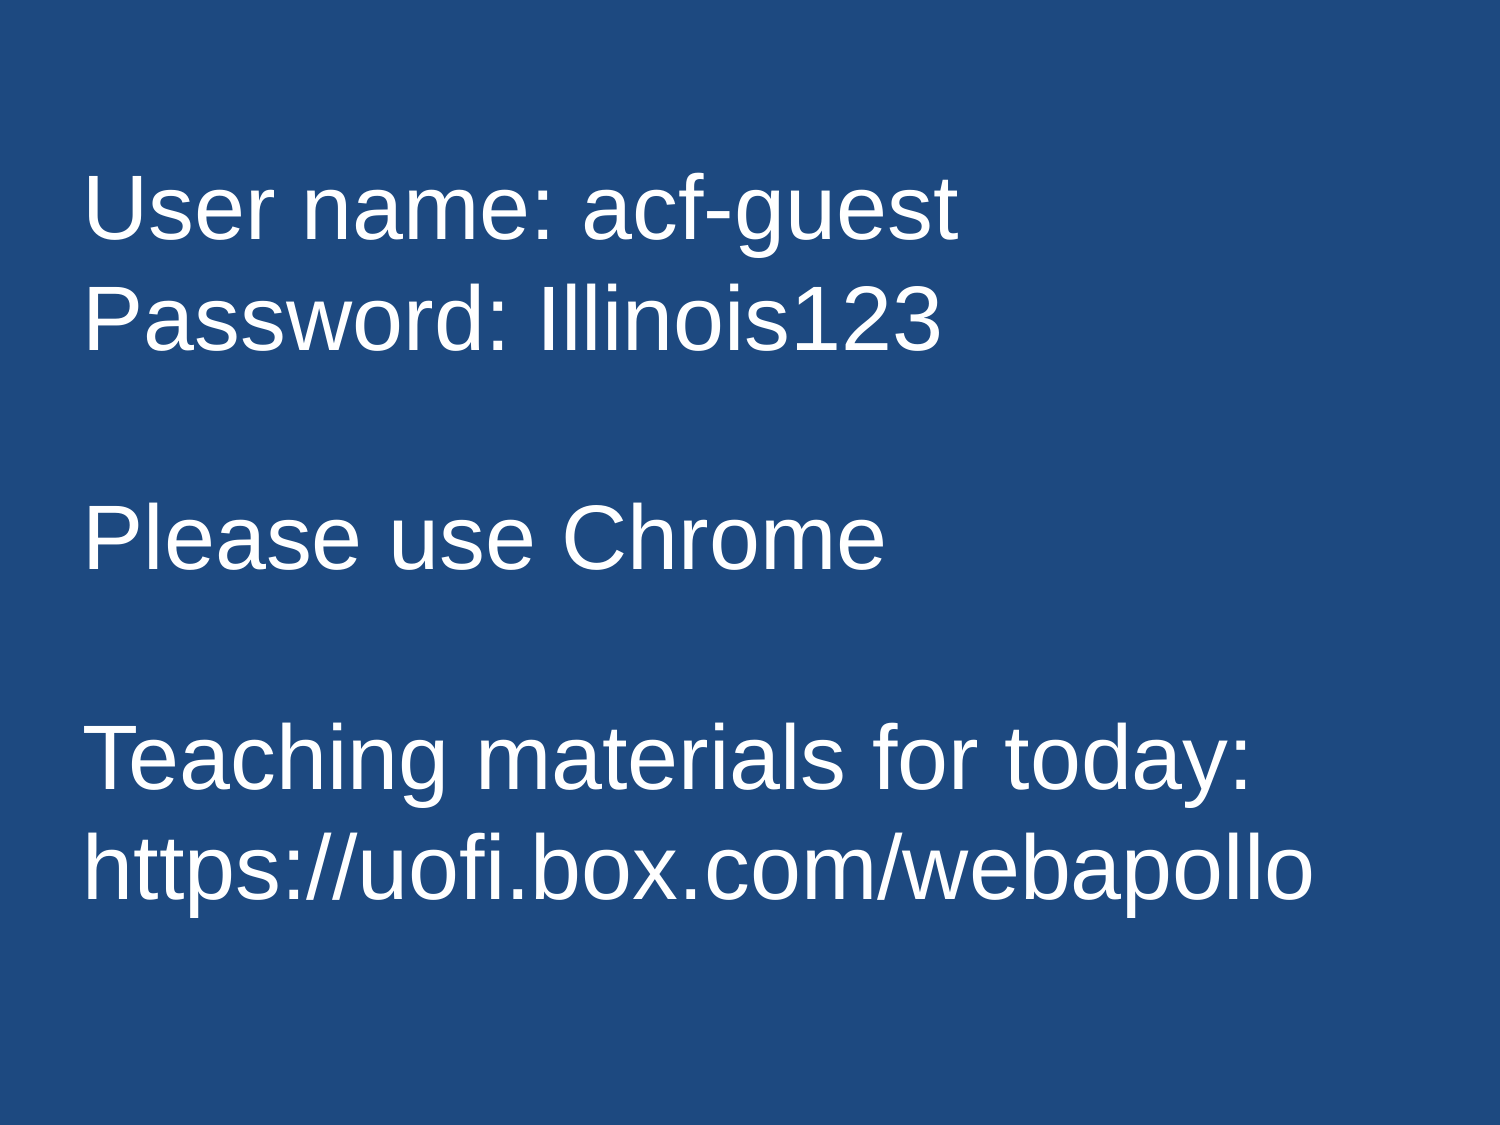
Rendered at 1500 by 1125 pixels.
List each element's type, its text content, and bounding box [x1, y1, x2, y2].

text_box User name: acf-guest Password: Illinois123 Please use Chrome Teaching materials for today: https://uofi.box.com/webapollo [67, 140, 1432, 976]
